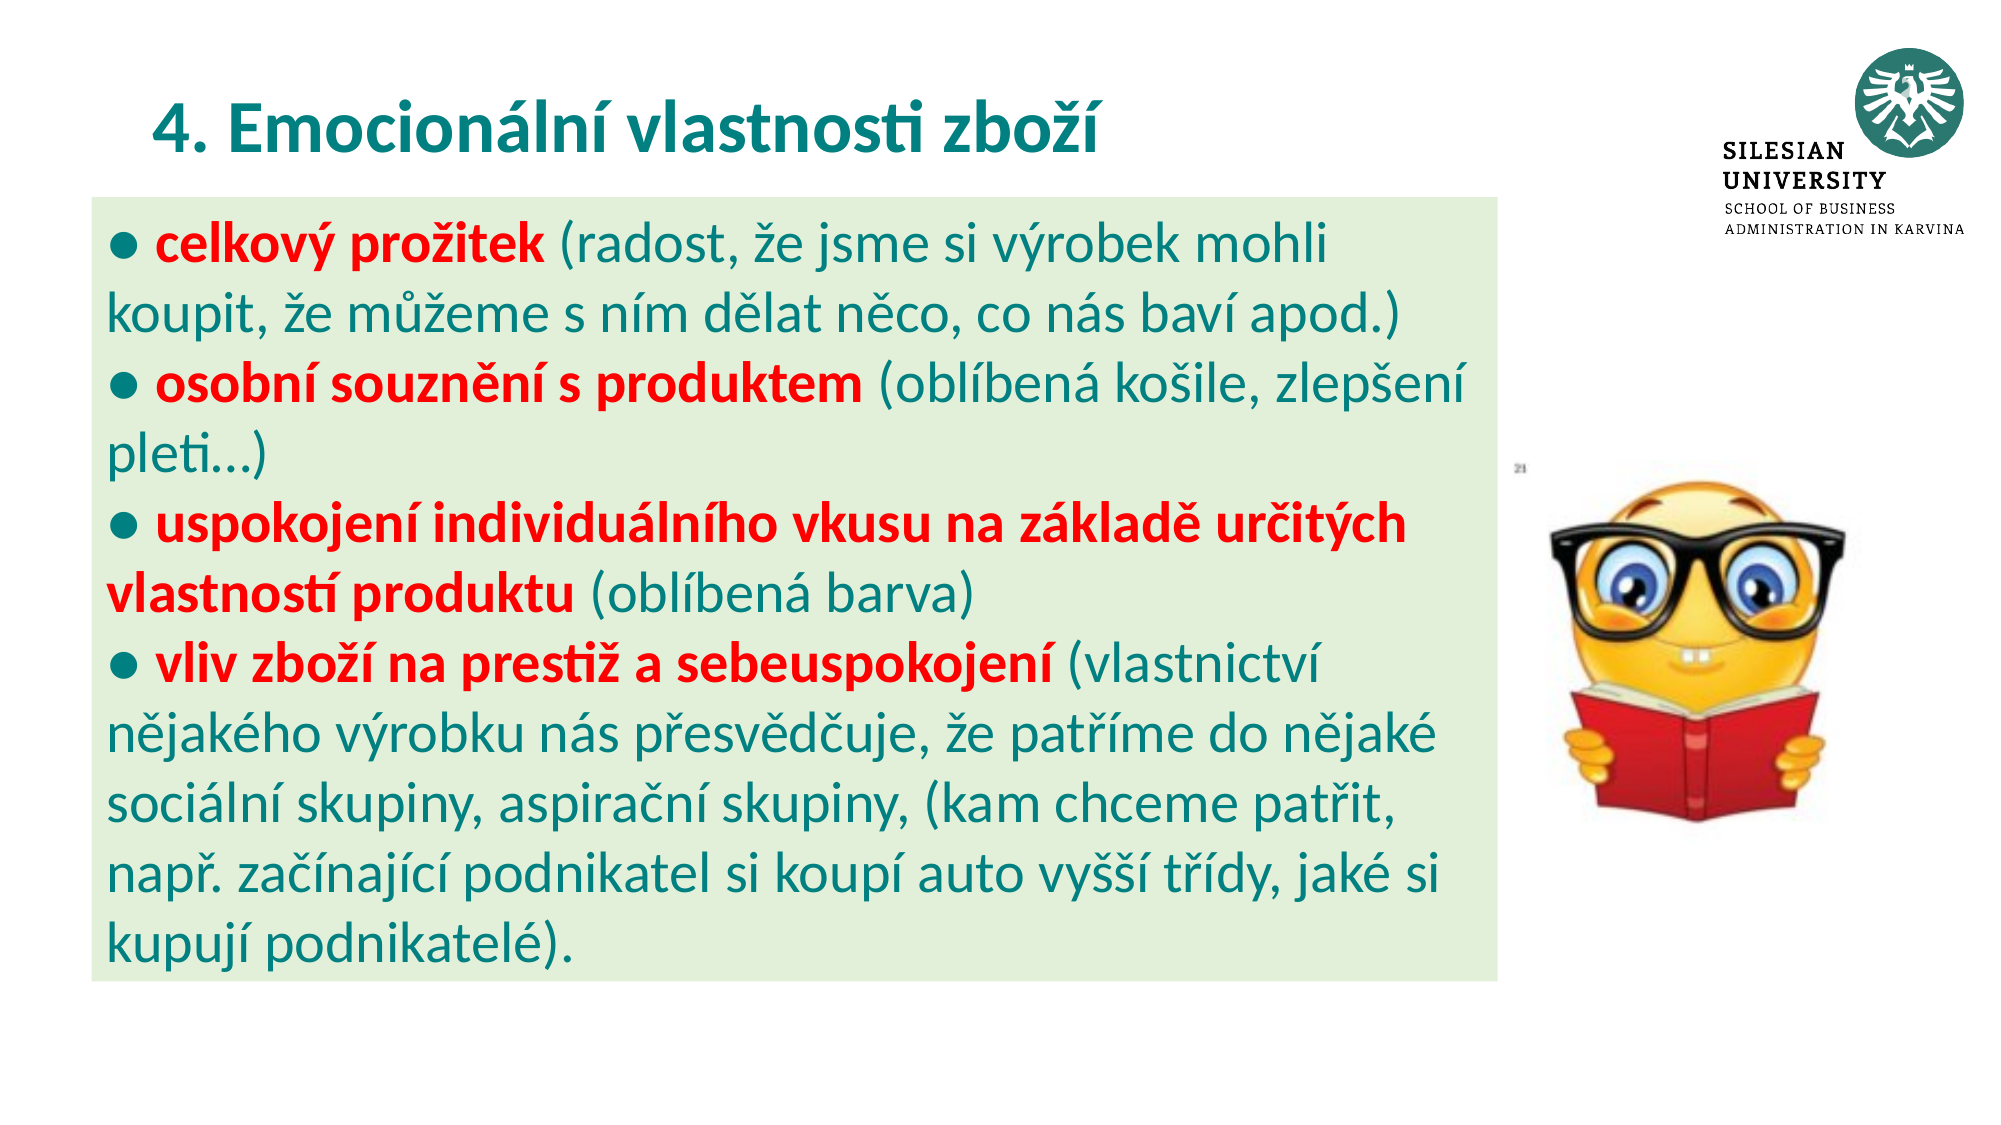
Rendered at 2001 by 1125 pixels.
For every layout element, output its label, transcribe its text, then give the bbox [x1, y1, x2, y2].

title 4. Emocionální vlastnosti zboží [137, 59, 1272, 197]
picture [1723, 48, 1964, 234]
text_box ● celkový prožitek (radost, že jsme si výrobek mohli koupit, že můžeme s ním dělat něco, co nás baví apod.) ● osobní souznění s produktem (oblíbená košile, zlepšení pleti…) ● uspokojení individuálního vkusu na základě určitých vlastností produktu (oblíbená barva) ● vliv zboží na prestiž a sebeuspokojení (vlastnictví nějakého výrobku nás přesvědčuje, že patříme do nějaké sociální skupiny, aspirační skupiny, (kam chceme patřit, např. začínající podnikatel si koupí auto vyšší třídy, jaké si kupují podnikatelé). [91, 197, 1498, 982]
picture [1513, 460, 1883, 844]
